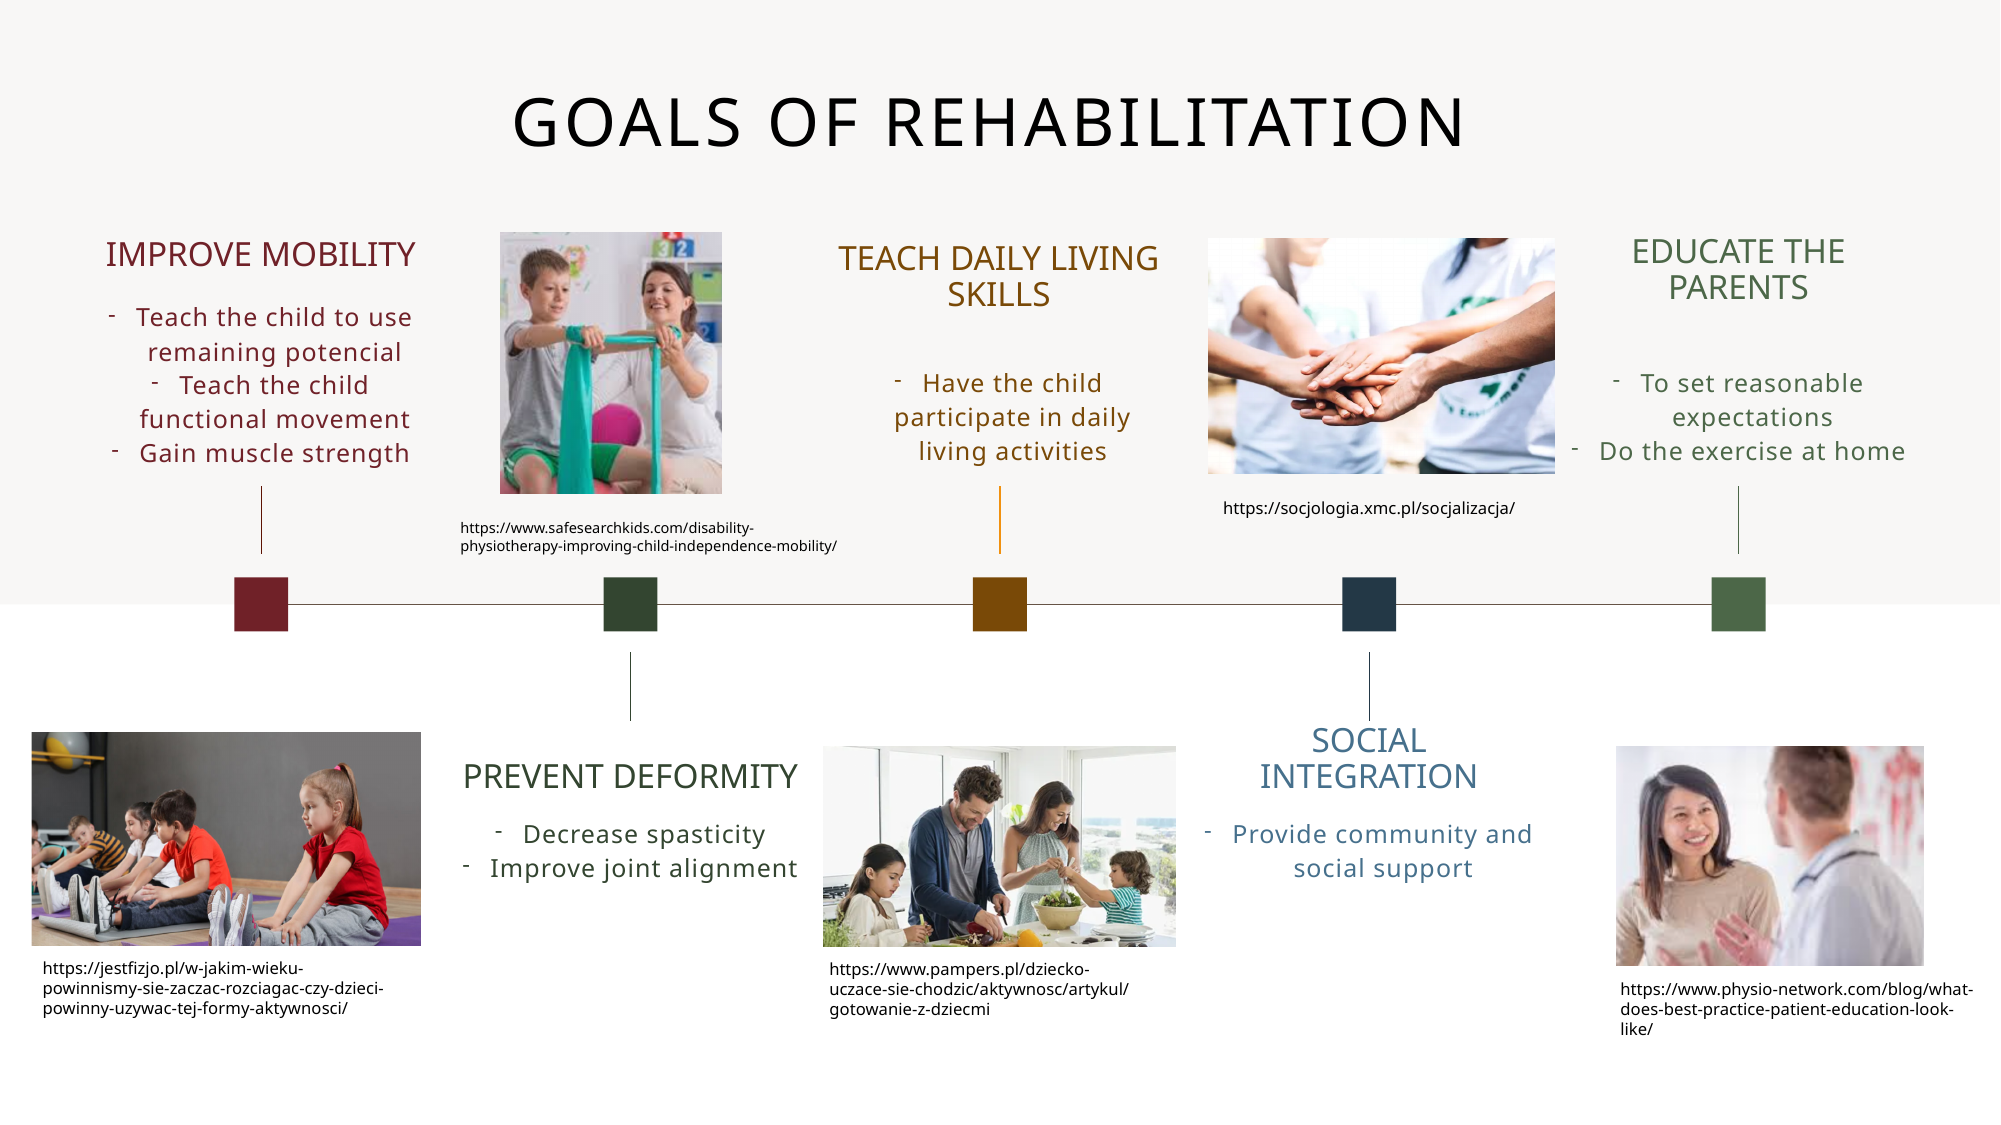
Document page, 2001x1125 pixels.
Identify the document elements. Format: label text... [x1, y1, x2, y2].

text_box https://jestfizjo.pl/w-jakim-wieku-powinnismy-sie-zaczac-rozciagac-czy-dzieci-powinny-uzywac-tej-formy-aktywnosci/ [27, 950, 417, 1026]
list Teach daily living skills [814, 239, 1184, 322]
list Improve mobility [76, 199, 446, 281]
list Decrease spasticity Improve joint alignment [445, 806, 815, 858]
picture [823, 746, 1176, 947]
list Teach the child to use remaining potencial Teach the child functional movement Gain muscle strength [76, 290, 446, 342]
text_box https://www.safesearchkids.com/disability-physiotherapy-improving-child-independence-mobility/ [445, 511, 861, 562]
list Prevent deformity [445, 721, 815, 804]
text_box https://www.pampers.pl/dziecko-uczace-sie-chodzic/aktywnosc/artykul/gotowanie-z-dziecmi [814, 951, 1162, 1027]
picture [1208, 238, 1555, 474]
text_box https://www.physio-network.com/blog/what-does-best-practice-patient-education-look-like/ [1605, 971, 2000, 1047]
list Educate the parents [1554, 232, 1924, 315]
list Have the child participate in daily living activities [814, 356, 1184, 408]
list To set reasonable expectations Do the exercise at home [1555, 356, 1924, 408]
picture [1616, 746, 1924, 967]
text_box https://socjologia.xmc.pl/socjalizacja/ [1208, 490, 1625, 526]
picture [499, 232, 722, 494]
title GOALS OF REHABILITATION [137, 81, 1863, 175]
list Provide community and social support [1184, 806, 1554, 858]
list Social integration [1184, 721, 1554, 804]
picture [31, 726, 422, 946]
